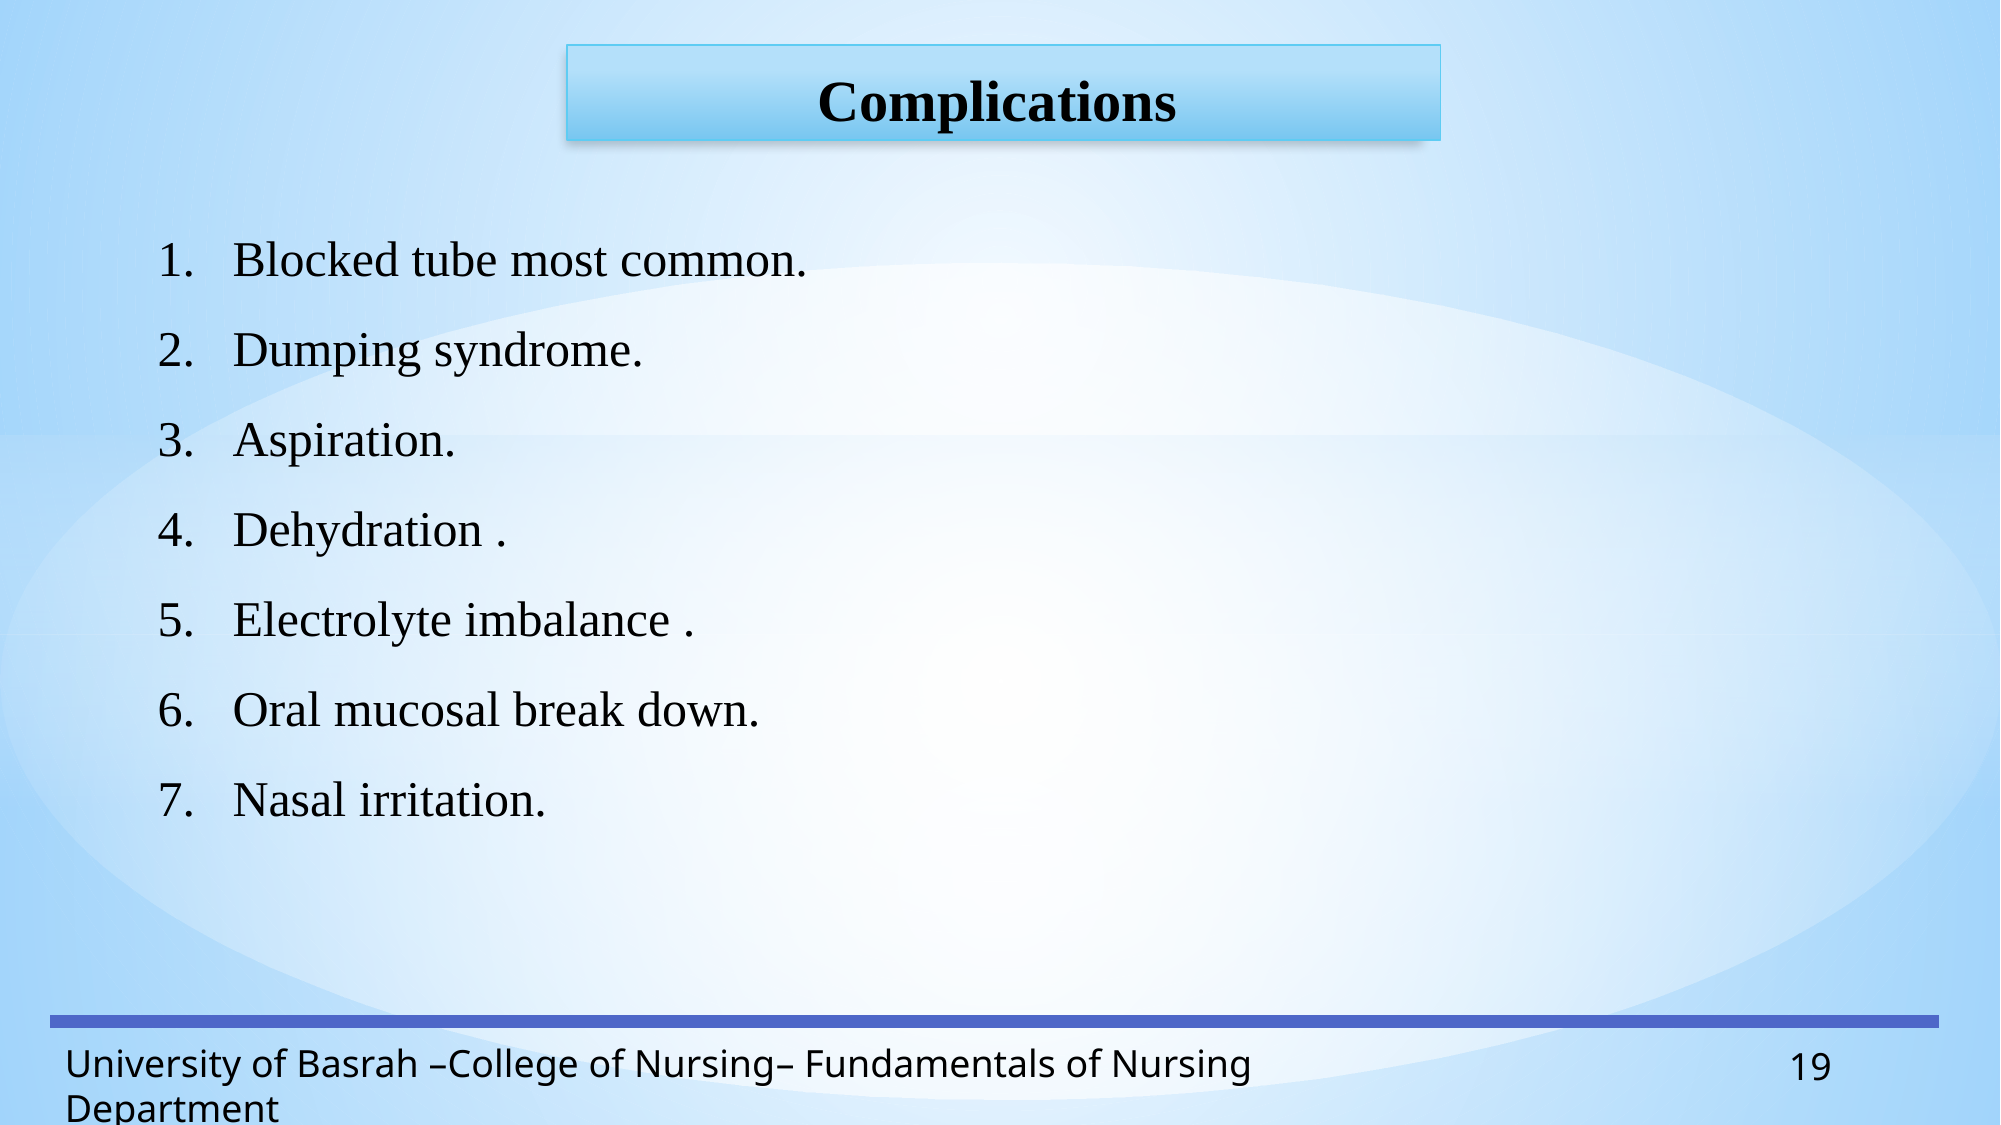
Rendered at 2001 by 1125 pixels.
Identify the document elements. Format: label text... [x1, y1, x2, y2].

text_box Blocked tube most common. Dumping syndrome. Aspiration. Dehydration . Electrolyte imbalance . Oral mucosal break down. Nasal irritation. [142, 188, 1136, 924]
text_box 19 [1640, 1023, 1981, 1108]
text_box [175, 282, 1862, 402]
text_box University of Basrah –College of Nursing– Fundamentals of Nursing Department [50, 1032, 1441, 1125]
text_box Complications [566, 44, 1441, 141]
